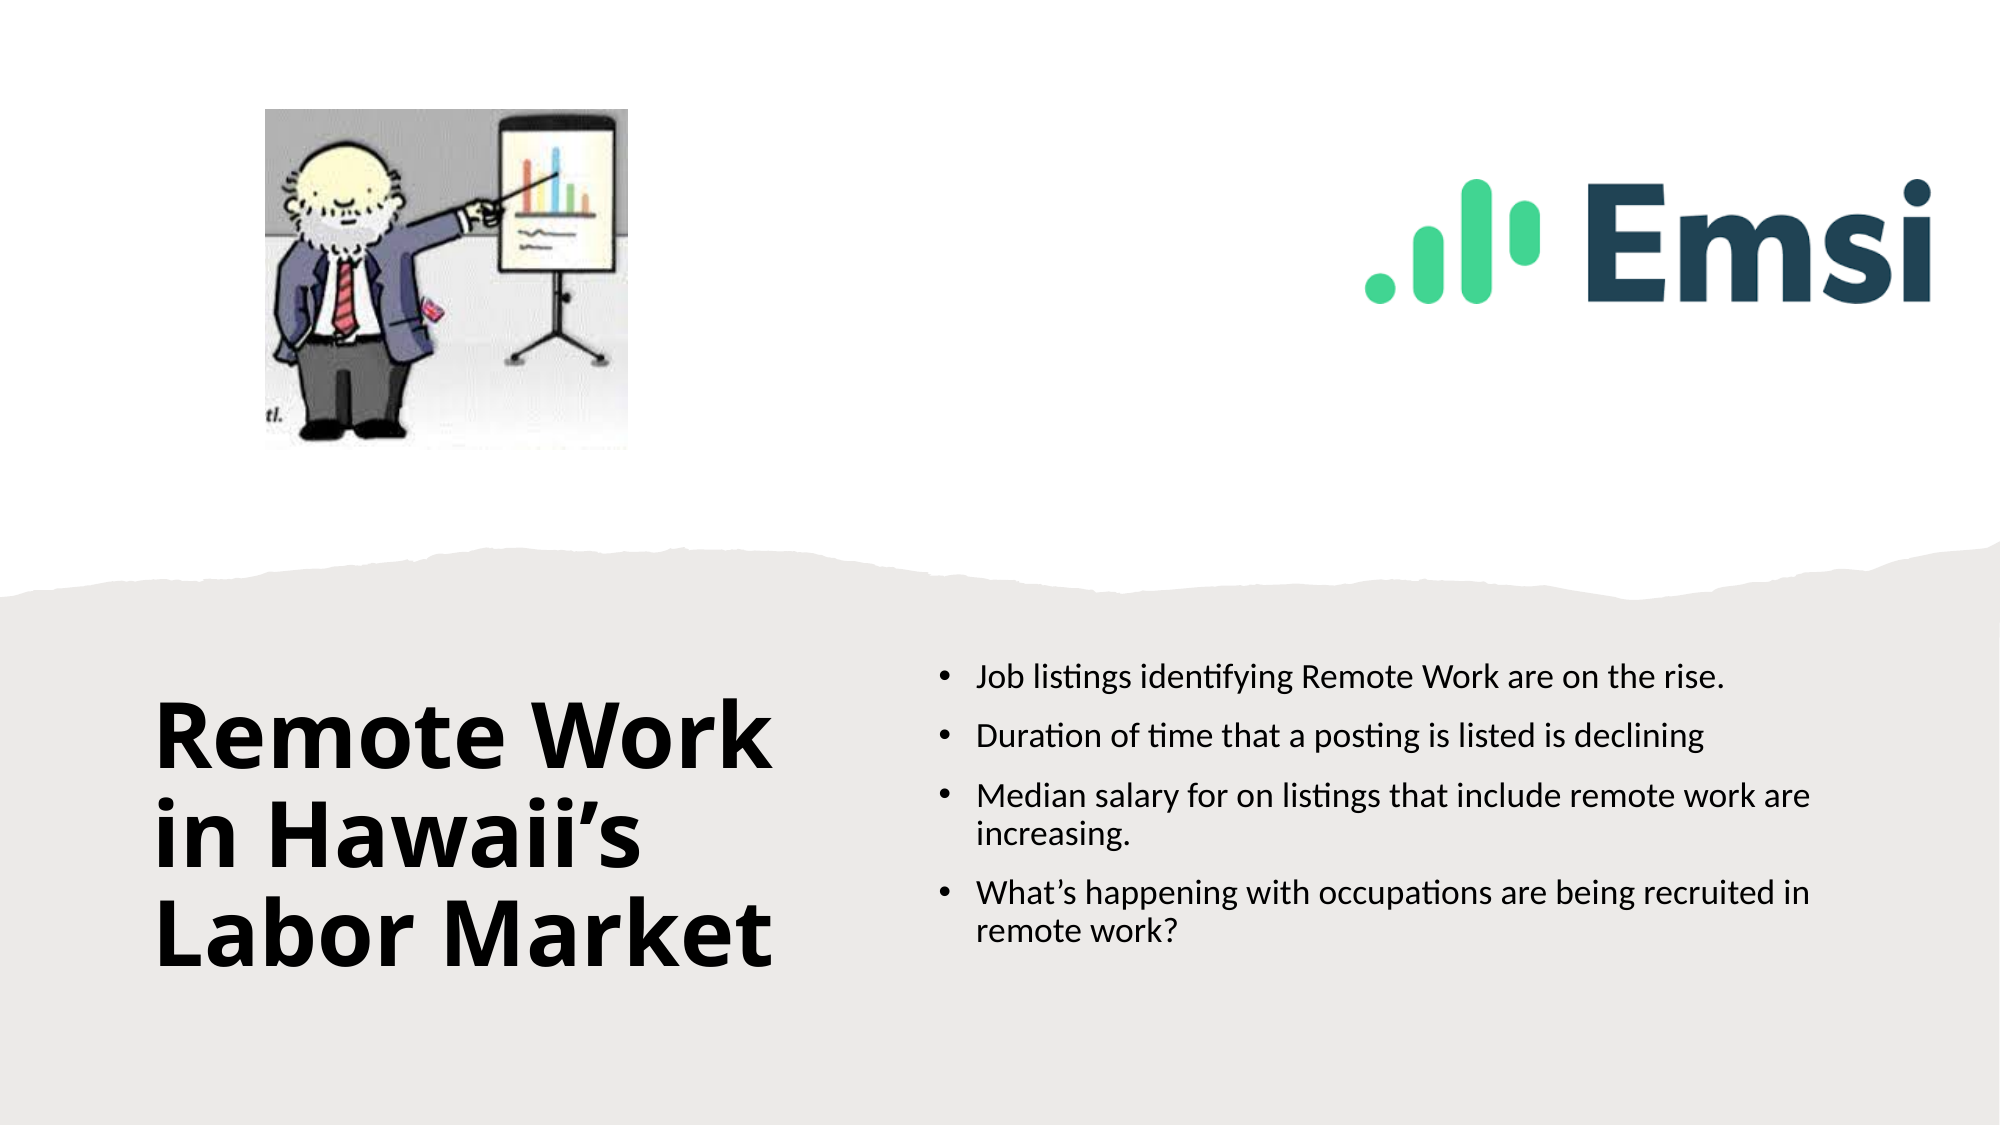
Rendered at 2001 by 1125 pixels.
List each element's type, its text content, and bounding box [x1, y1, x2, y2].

text_box [0, 540, 2000, 1125]
picture [1364, 179, 1932, 304]
text_box [0, 0, 2000, 598]
title Remote Work in Hawaii’s Labor Market [137, 640, 829, 1035]
list Job listings identifying Remote Work are on the rise. Duration of time that a posting is listed is declining Median salary for on listings that include remote work are increasing. What’s happening with occupations are being recruited in remote work? [923, 637, 1863, 1031]
picture [265, 109, 628, 450]
